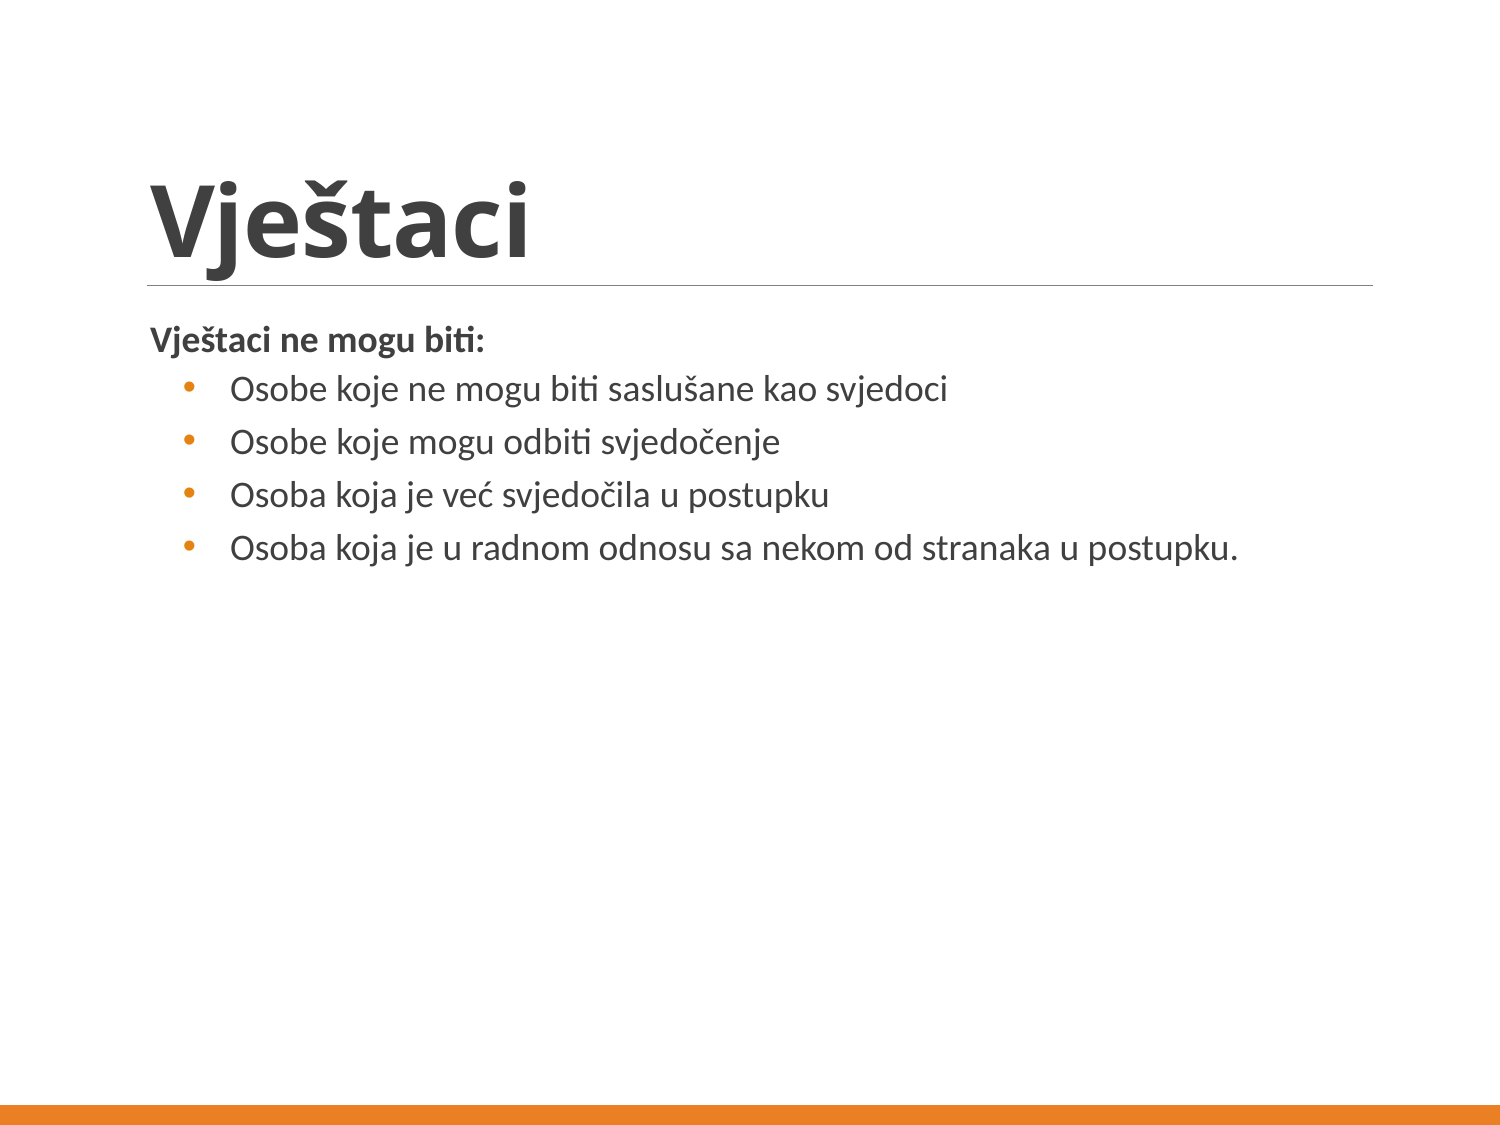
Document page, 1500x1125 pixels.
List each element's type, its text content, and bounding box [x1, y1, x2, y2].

picture [0, 1028, 1500, 1125]
title Vještaci [135, 47, 1373, 285]
text_box Vještaci ne mogu biti: Osobe koje ne mogu biti saslušane kao svjedoci Osobe koje mogu odbiti svjedočenje Osoba koja je već svjedočila u postupku Osoba koja je u radnom odnosu sa nekom od stranaka u postupku. [150, 312, 1315, 1025]
